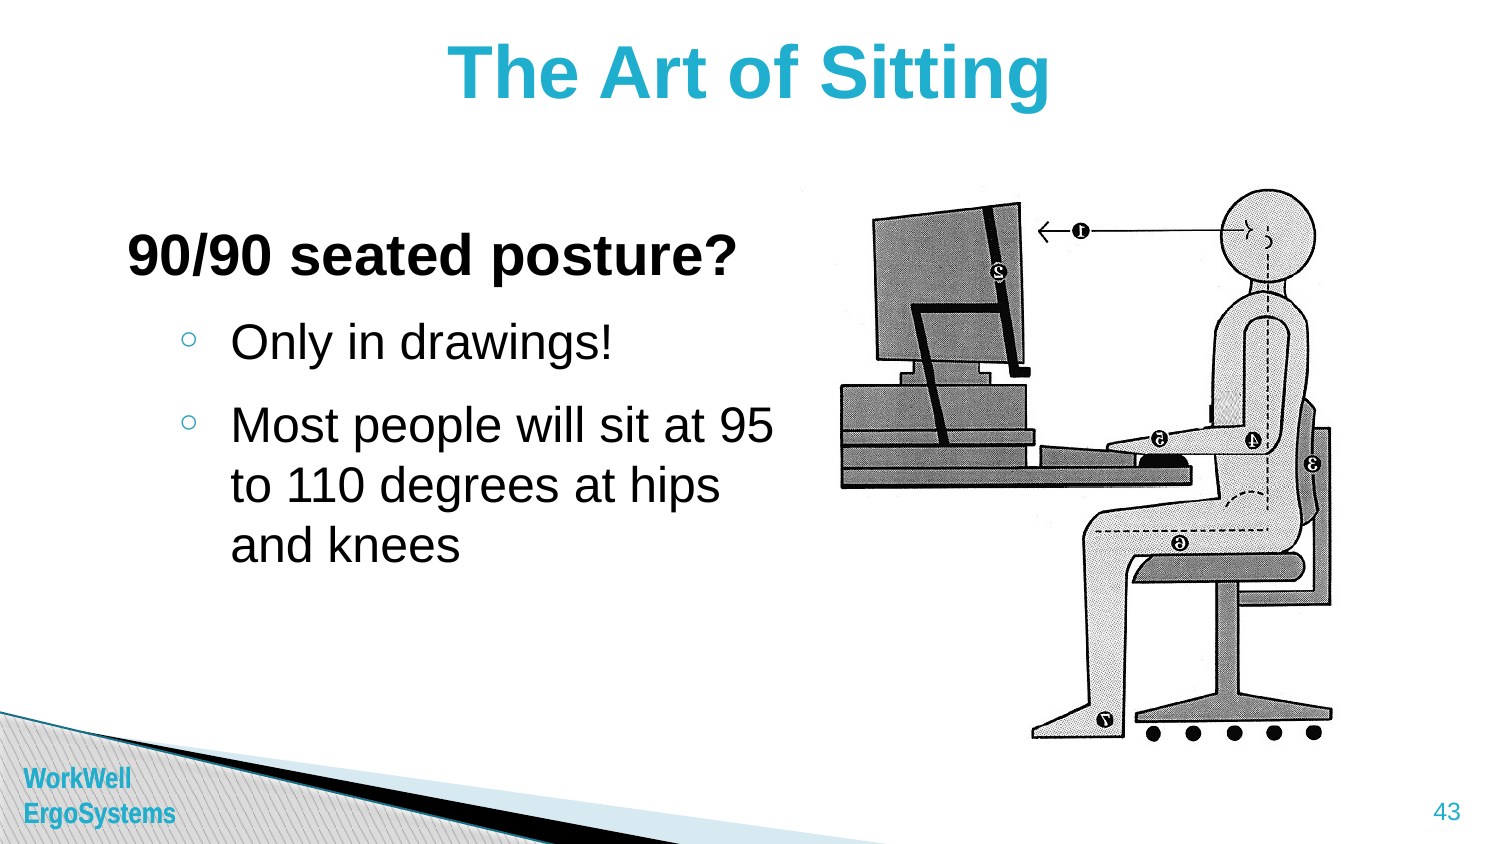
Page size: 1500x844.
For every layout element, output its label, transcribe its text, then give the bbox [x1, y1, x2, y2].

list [799, 184, 1338, 771]
list 90/90 seated posture? Only in drawings! Most people will sit at 95 to 110 degrees at hips and knees [112, 209, 793, 716]
title The Art of Sitting [0, 21, 1500, 116]
slide_number 43 [1418, 788, 1479, 834]
